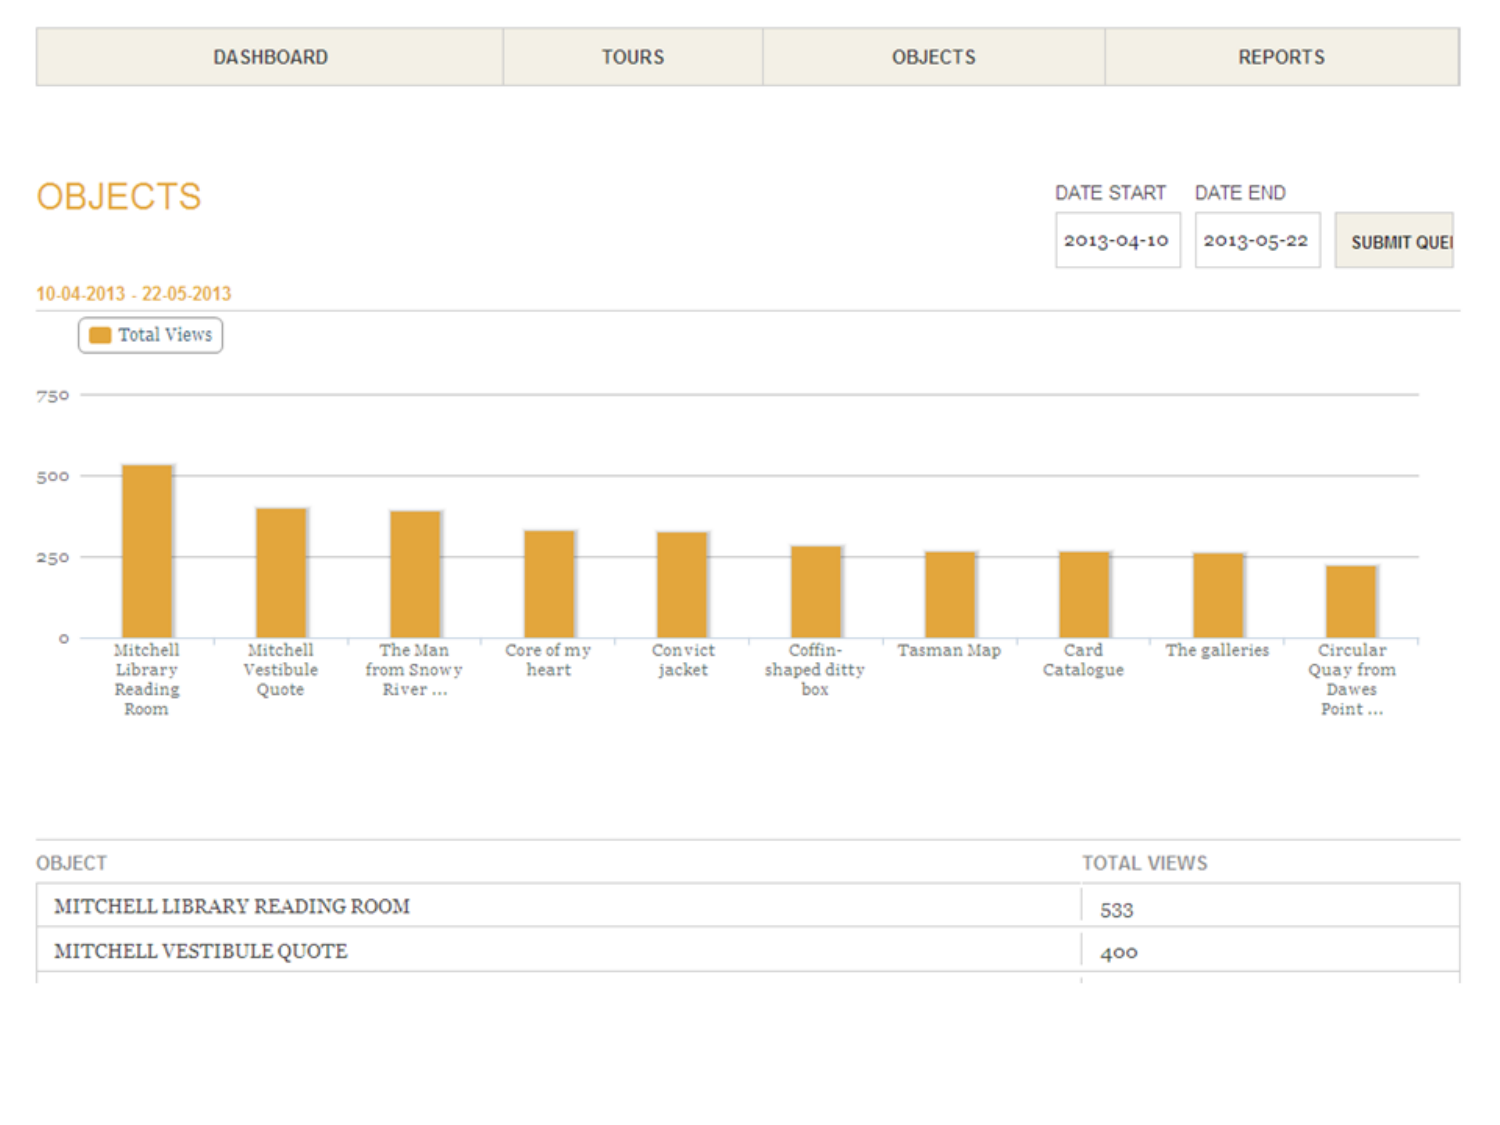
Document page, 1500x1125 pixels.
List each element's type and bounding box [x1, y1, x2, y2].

picture [0, 0, 1500, 985]
